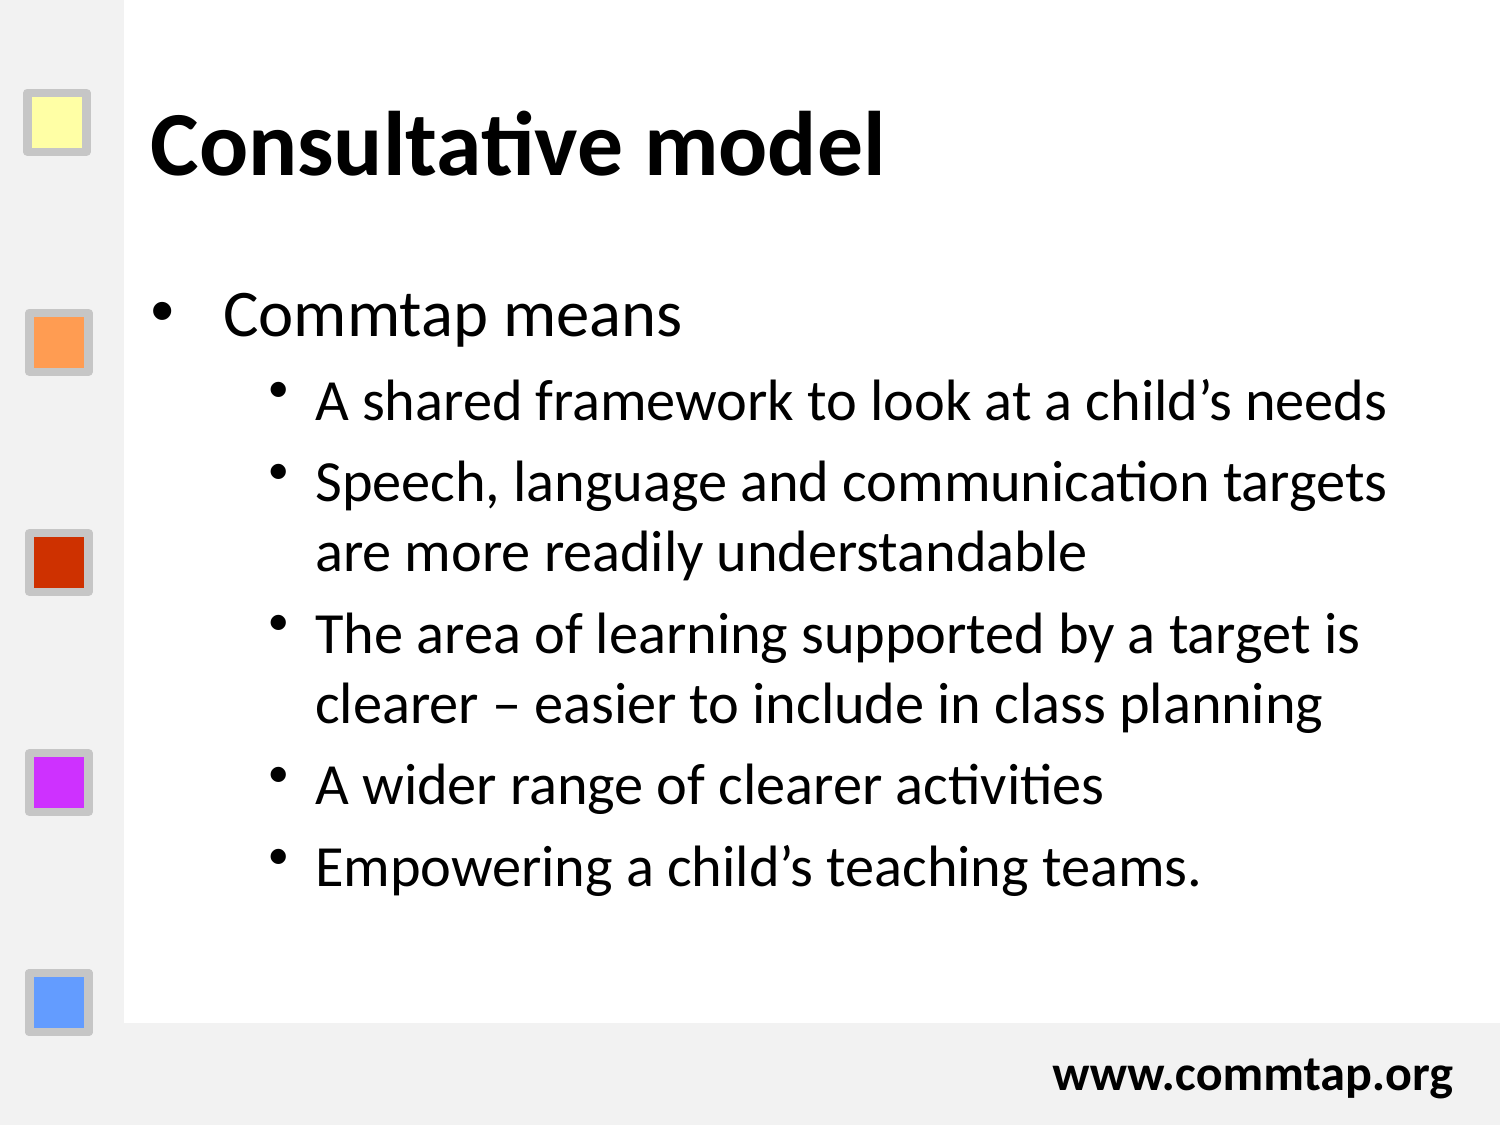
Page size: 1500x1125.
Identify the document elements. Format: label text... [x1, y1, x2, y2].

title Consultative model [135, 44, 1486, 233]
list Commtap means A shared framework to look at a child’s needs Speech, language and communication targets are more readily understandable The area of learning supported by a target is clearer – easier to include in class planning A wider range of clearer activities Empowering a child’s teaching teams. [135, 262, 1486, 1006]
